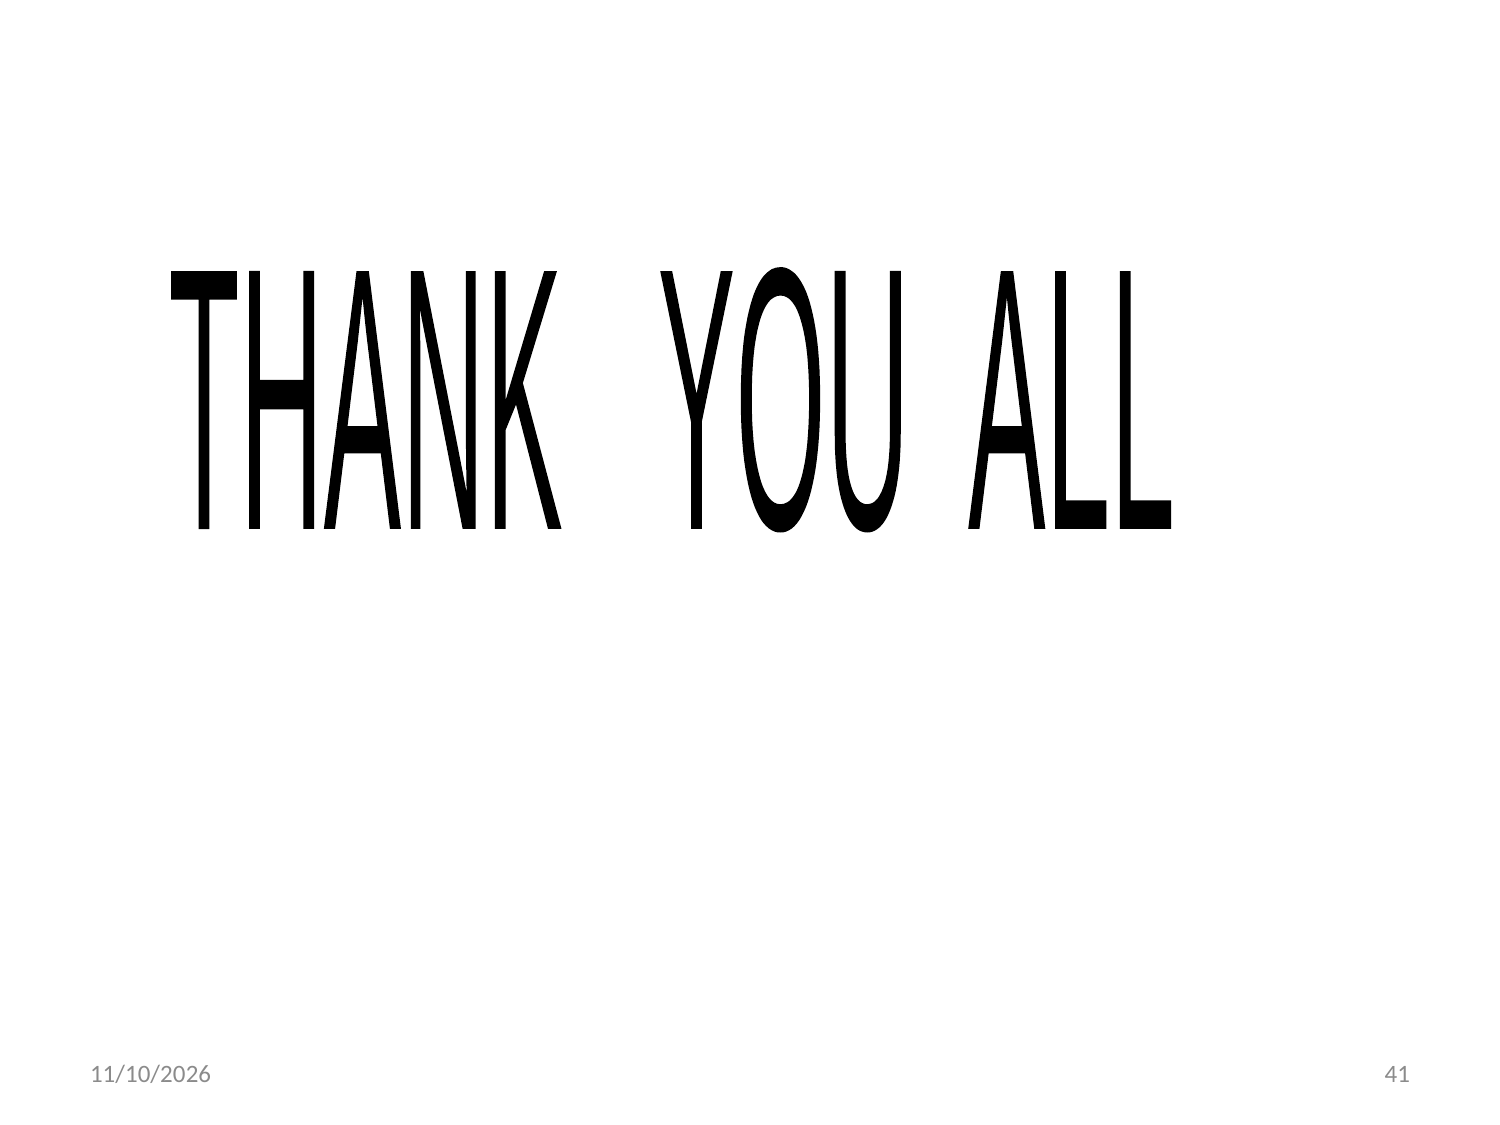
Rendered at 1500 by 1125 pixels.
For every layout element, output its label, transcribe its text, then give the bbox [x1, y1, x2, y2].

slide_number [75, 1042, 425, 1103]
slide_number 41 [1074, 1042, 1425, 1103]
